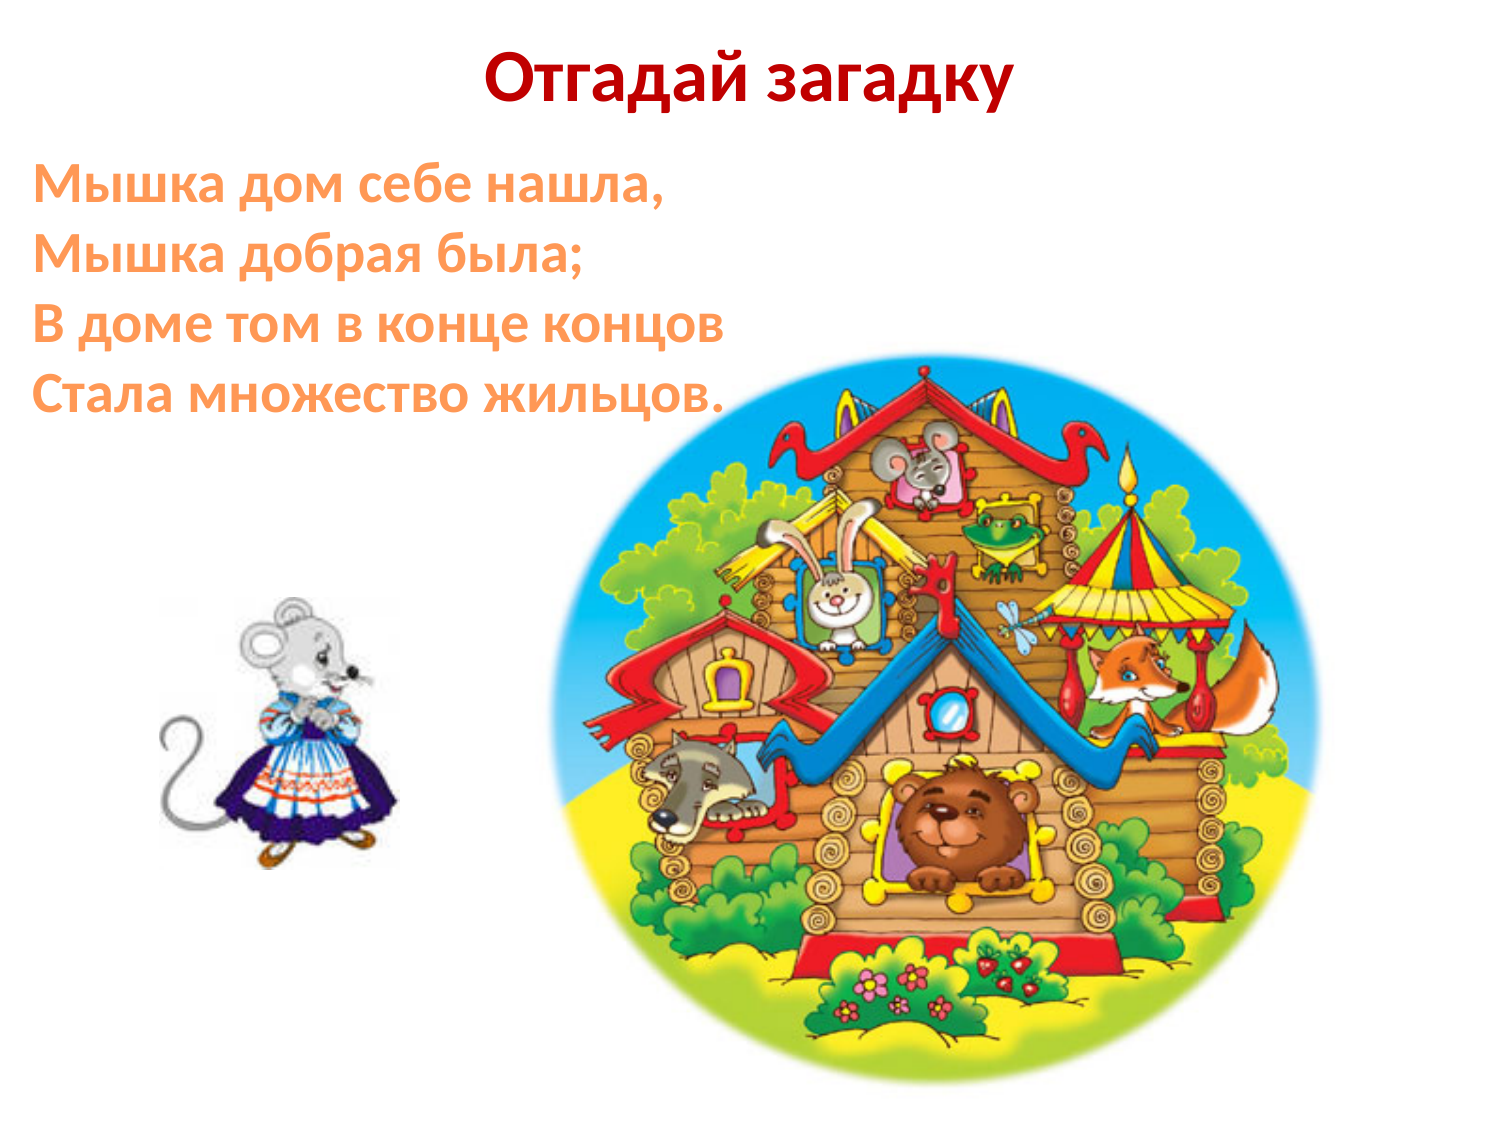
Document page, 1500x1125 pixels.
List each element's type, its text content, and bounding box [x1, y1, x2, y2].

picture [159, 314, 1500, 1125]
text_box Мышка дом себе нашла, Мышка добрая была; В доме том в конце концов Стала множество жильцов. [17, 137, 821, 432]
text_box Отгадай загадку [374, 19, 1125, 124]
